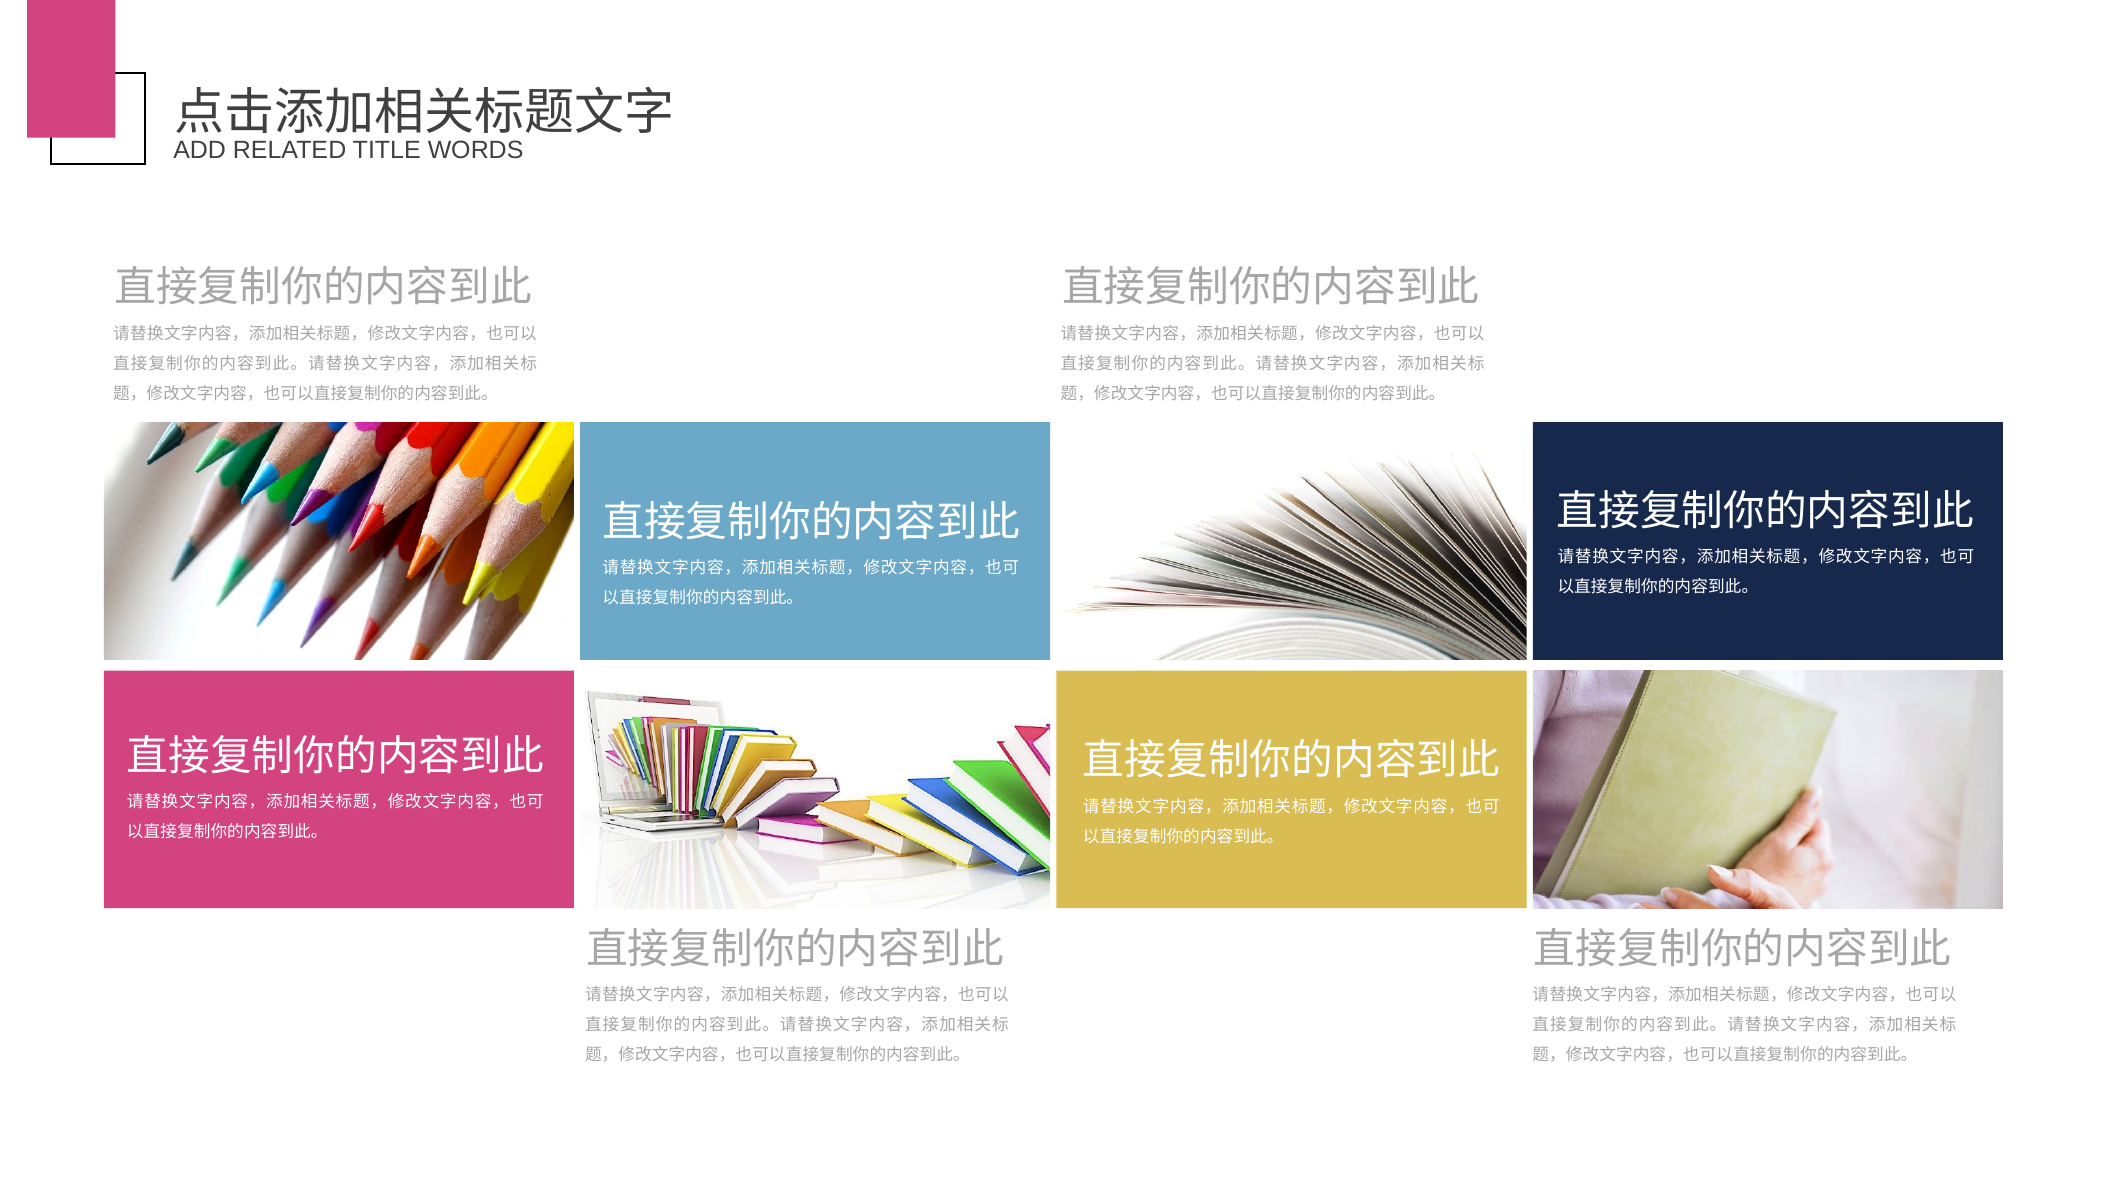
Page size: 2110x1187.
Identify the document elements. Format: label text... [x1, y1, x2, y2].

text_box 点击添加相关标题文字 [174, 79, 675, 140]
text_box 请替换文字内容，添加相关标题，修改文字内容，也可以直接复制你的内容到此。请替换文字内容，添加相关标题，修改文字内容，也可以直接复制你的内容到此。 [113, 312, 538, 403]
text_box 请替换文字内容，添加相关标题，修改文字内容，也可以直接复制你的内容到此。请替换文字内容，添加相关标题，修改文字内容，也可以直接复制你的内容到此。 [585, 974, 1010, 1064]
text_box 直接复制你的内容到此 [1533, 921, 1958, 972]
text_box [1532, 670, 2003, 909]
text_box [26, 0, 116, 139]
text_box [580, 422, 1051, 660]
text_box [580, 670, 1051, 909]
text_box 直接复制你的内容到此 [1082, 733, 1502, 784]
text_box 直接复制你的内容到此 [602, 494, 1021, 545]
text_box ADD RELATED TITLE WORDS [173, 133, 525, 164]
text_box [103, 422, 574, 660]
text_box 请替换文字内容，添加相关标题，修改文字内容，也可以直接复制你的内容到此。请替换文字内容，添加相关标题，修改文字内容，也可以直接复制你的内容到此。 [1532, 974, 1958, 1064]
text_box 直接复制你的内容到此 [114, 260, 538, 311]
text_box 请替换文字内容，添加相关标题，修改文字内容，也可以直接复制你的内容到此。 [126, 781, 545, 841]
text_box 请替换文字内容，添加相关标题，修改文字内容，也可以直接复制你的内容到此。 [1082, 785, 1501, 846]
text_box 请替换文字内容，添加相关标题，修改文字内容，也可以直接复制你的内容到此。 [602, 546, 1020, 607]
text_box 直接复制你的内容到此 [1062, 260, 1486, 311]
text_box [103, 670, 574, 909]
text_box 直接复制你的内容到此 [126, 728, 546, 779]
text_box [1056, 422, 1527, 660]
text_box 请替换文字内容，添加相关标题，修改文字内容，也可以直接复制你的内容到此。 [1557, 536, 1975, 596]
text_box [1532, 422, 2003, 660]
text_box [50, 72, 146, 165]
text_box 请替换文字内容，添加相关标题，修改文字内容，也可以直接复制你的内容到此。请替换文字内容，添加相关标题，修改文字内容，也可以直接复制你的内容到此。 [1060, 312, 1486, 403]
text_box [1056, 670, 1527, 909]
text_box 直接复制你的内容到此 [1556, 483, 1975, 534]
text_box 直接复制你的内容到此 [586, 921, 1010, 972]
